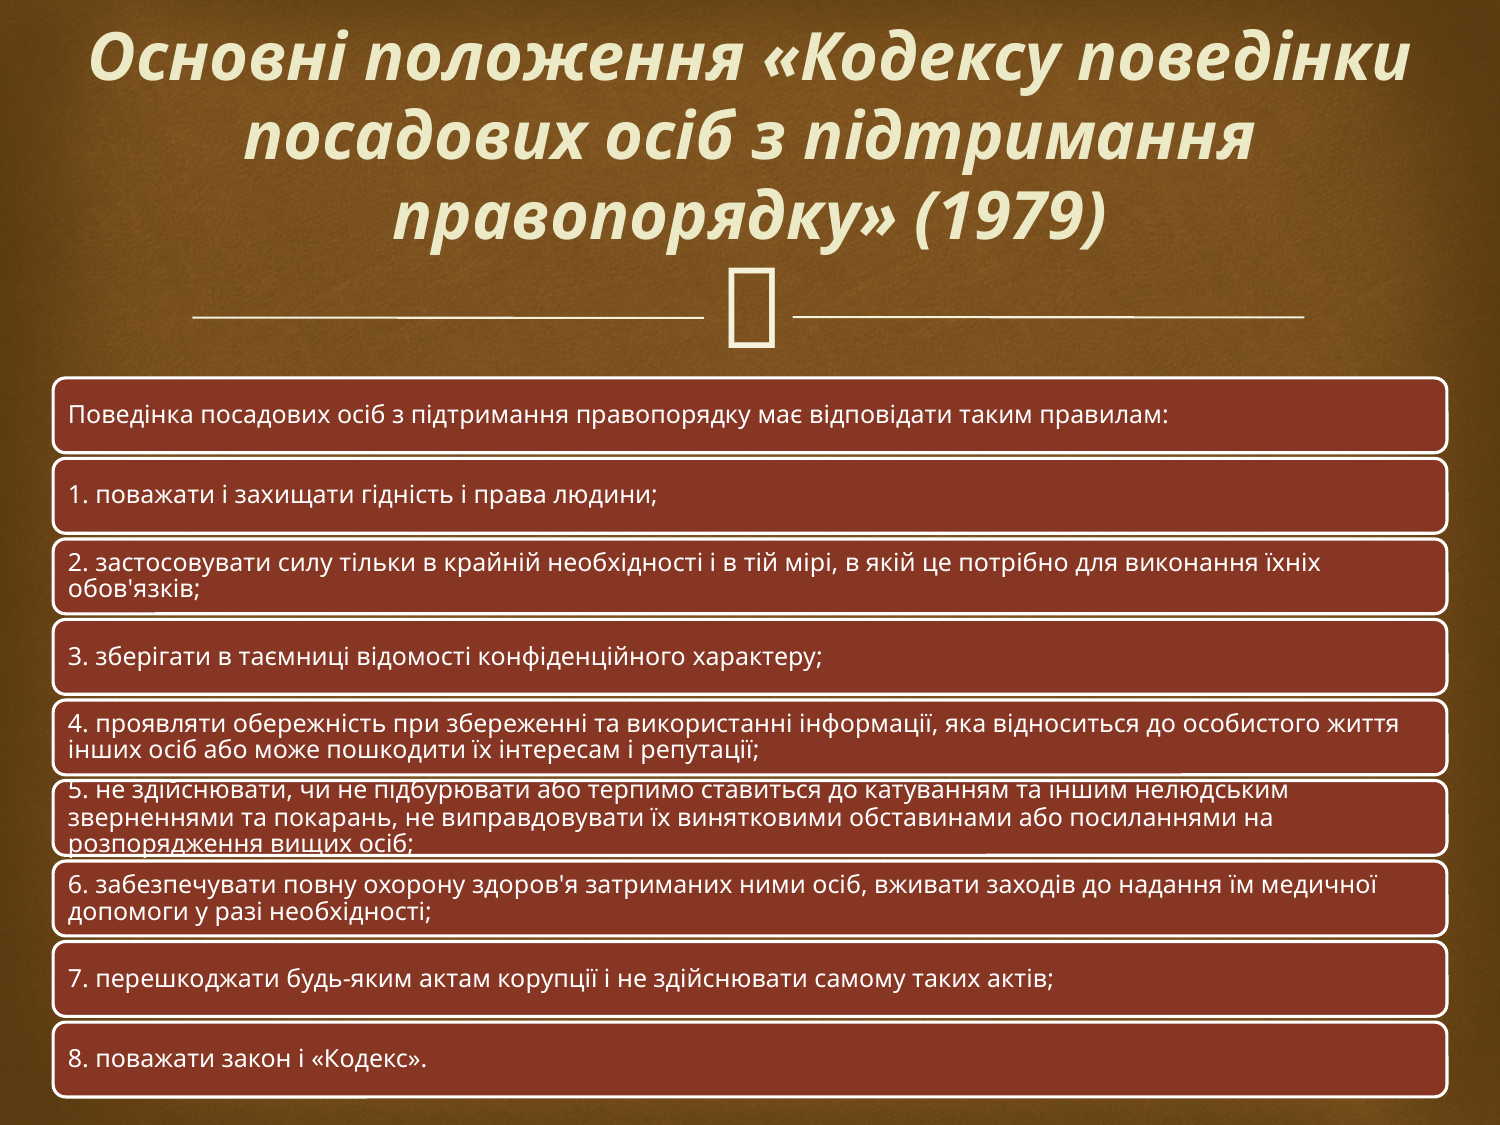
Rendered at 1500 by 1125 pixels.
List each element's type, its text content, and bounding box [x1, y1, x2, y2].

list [0, 349, 1500, 1125]
title Основні положення «Кодексу поведінки посадових осіб з підтримання правопорядку» (1979) [0, 0, 1500, 267]
